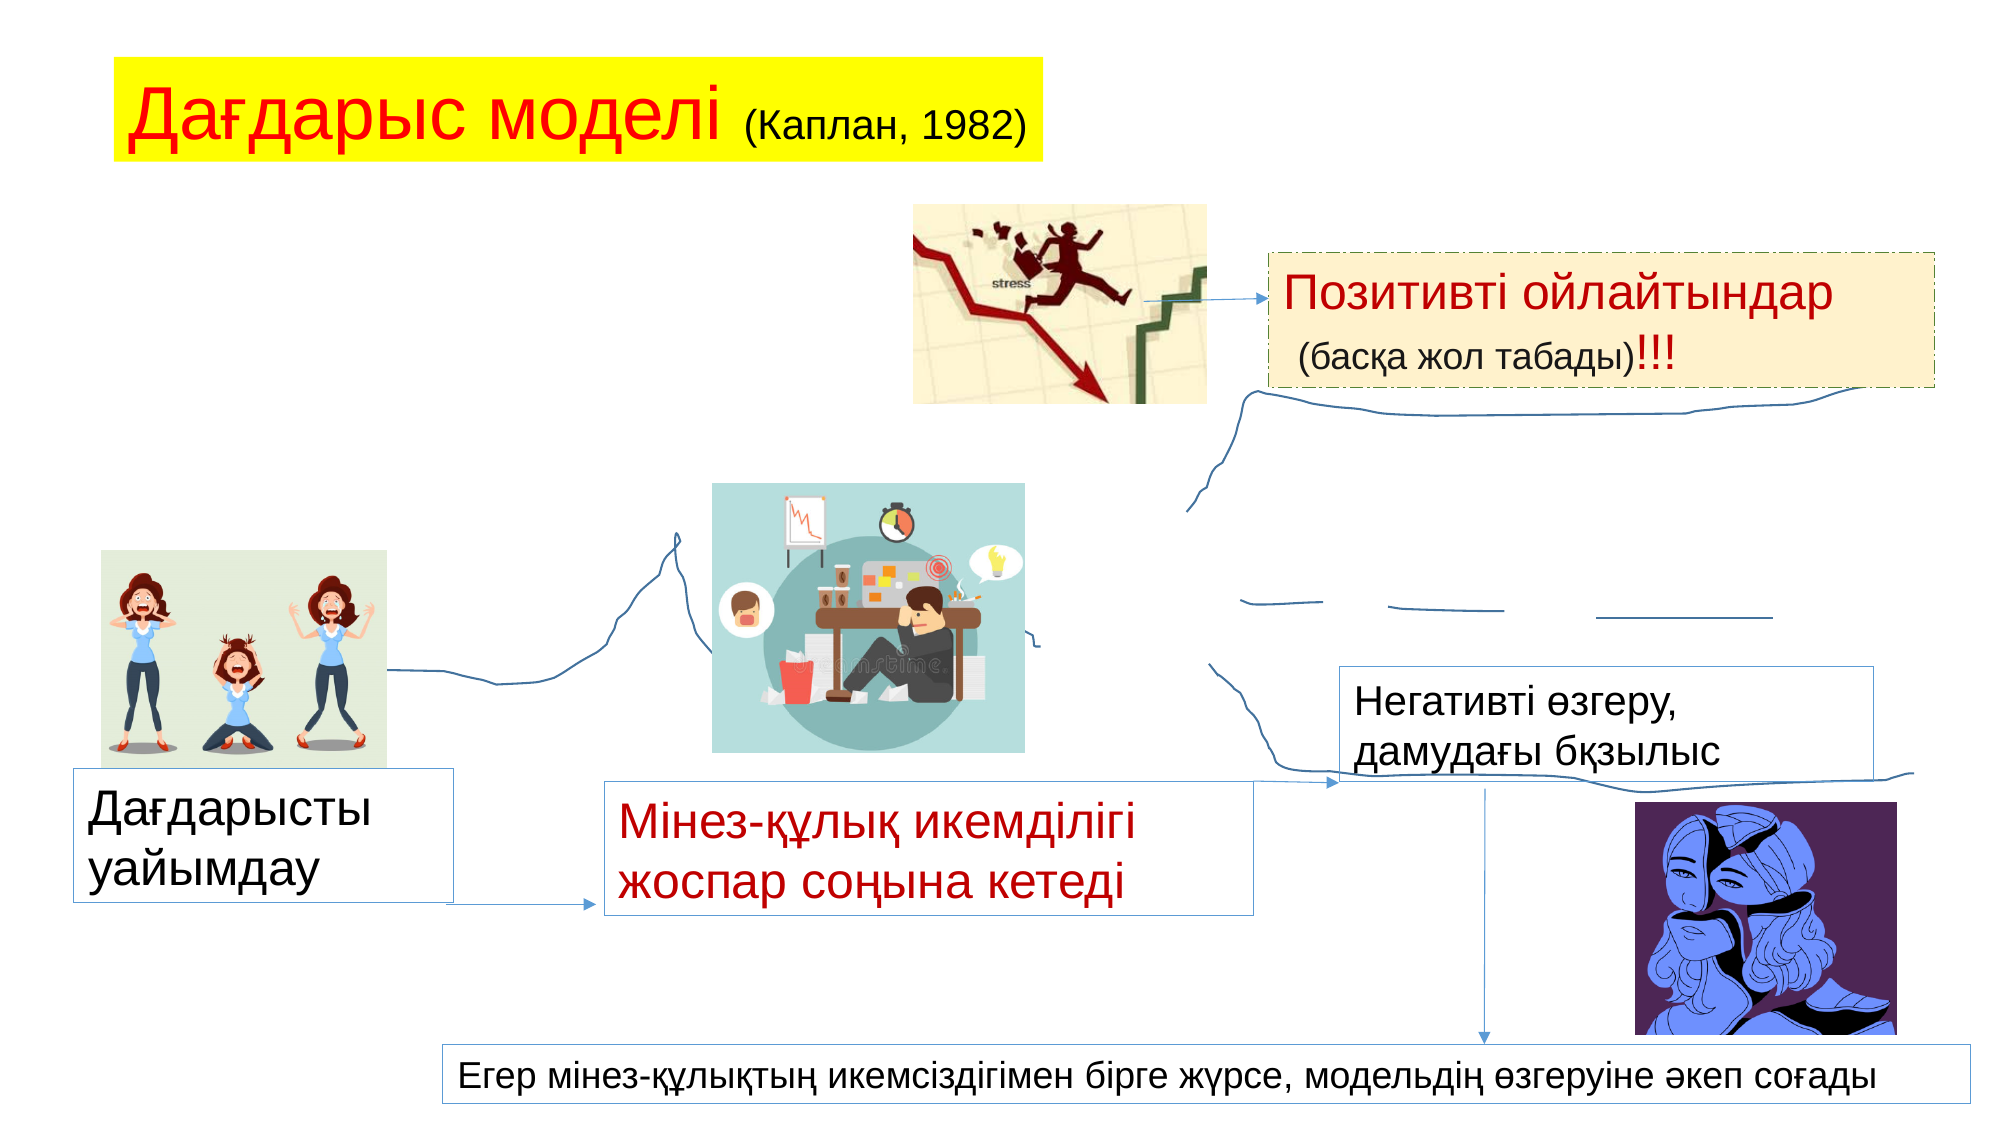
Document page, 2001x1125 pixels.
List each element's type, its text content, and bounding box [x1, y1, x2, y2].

text_box [1874, 767, 1915, 782]
text_box Дағдарыс моделі (Каплан, 1982) [113, 56, 1044, 162]
text_box Позитивті ойлайтындар (басқа жол табады)!!! [1268, 252, 1935, 388]
text_box [1387, 605, 1505, 613]
picture [913, 204, 1207, 404]
text_box Дағдарысты уайымдау [73, 768, 454, 903]
text_box Мінез-құлық икемділігі жоспар соңына кетеді [604, 781, 1254, 916]
text_box [1208, 663, 1339, 774]
picture [712, 483, 1025, 753]
text_box Негативті өзгеру, дамудағы бқзылыс [1339, 666, 1874, 782]
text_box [1143, 298, 1269, 302]
picture [1635, 802, 1897, 1035]
text_box [387, 531, 712, 686]
text_box Егер мінез-құлықтың икемсіздігімен бірге жүрсе, модельдің өзгеруіне әкеп соғады [442, 1044, 1971, 1104]
text_box [1585, 782, 1844, 794]
text_box [1239, 599, 1324, 606]
text_box [1025, 630, 1041, 648]
text_box [1185, 388, 1863, 513]
picture [101, 550, 387, 768]
